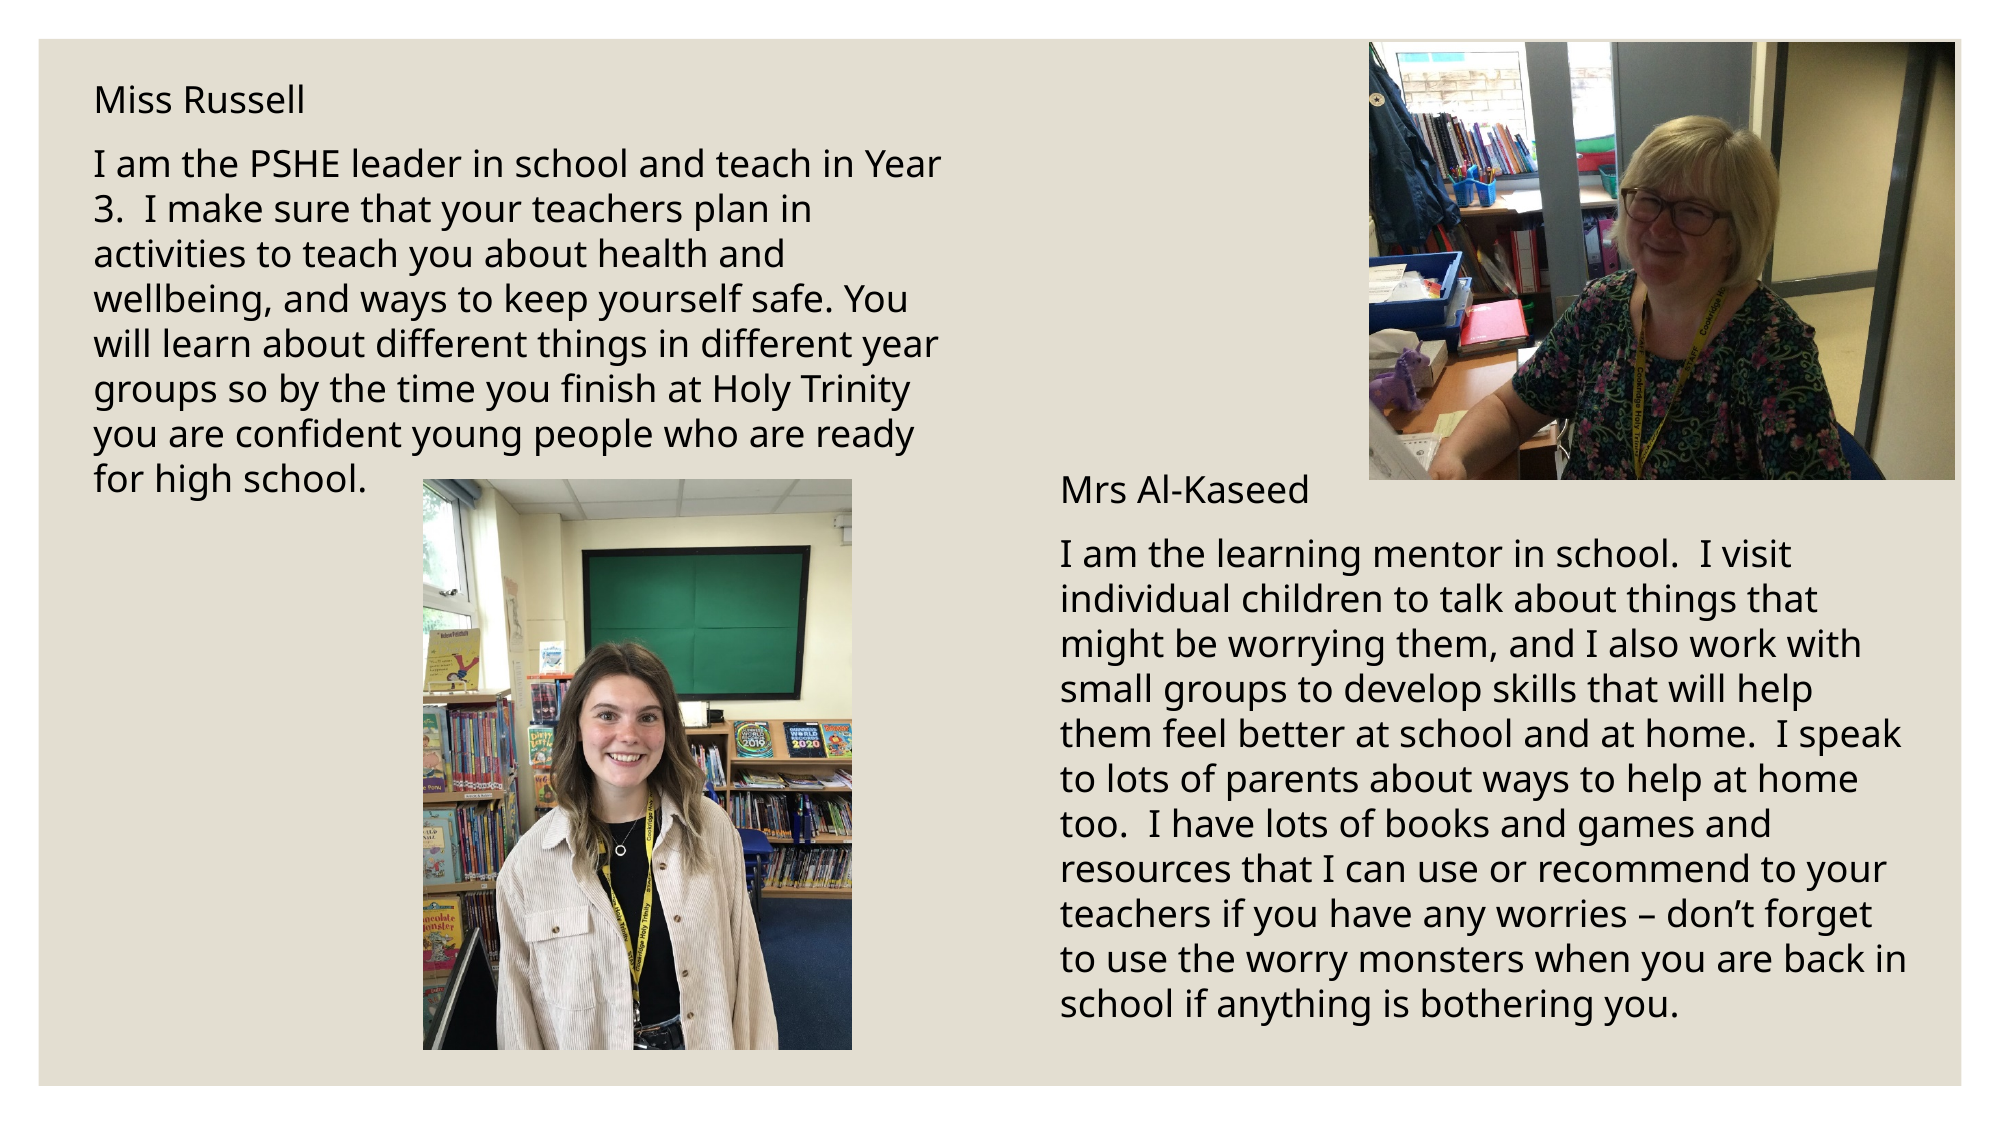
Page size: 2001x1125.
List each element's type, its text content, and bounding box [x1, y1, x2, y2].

picture [423, 479, 852, 1050]
list Miss Russell I am the PSHE leader in school and teach in Year 3. I make sure that your teachers plan in activities to teach you about health and wellbeing, and ways to keep yourself safe. You will learn about different things in different year groups so by the time you finish at Holy Trinity you are confident young people who are ready for high school. [78, 68, 982, 684]
list Mrs Al-Kaseed I am the learning mentor in school. I visit individual children to talk about things that might be worrying them, and I also work with small groups to develop skills that will help them feel better at school and at home. I speak to lots of parents about ways to help at home too. I have lots of books and games and resources that I can use or recommend to your teachers if you have any worries – don’t forget to use the worry monsters when you are back in school if anything is bothering you. [1044, 458, 1927, 1074]
picture [1369, 42, 1955, 480]
